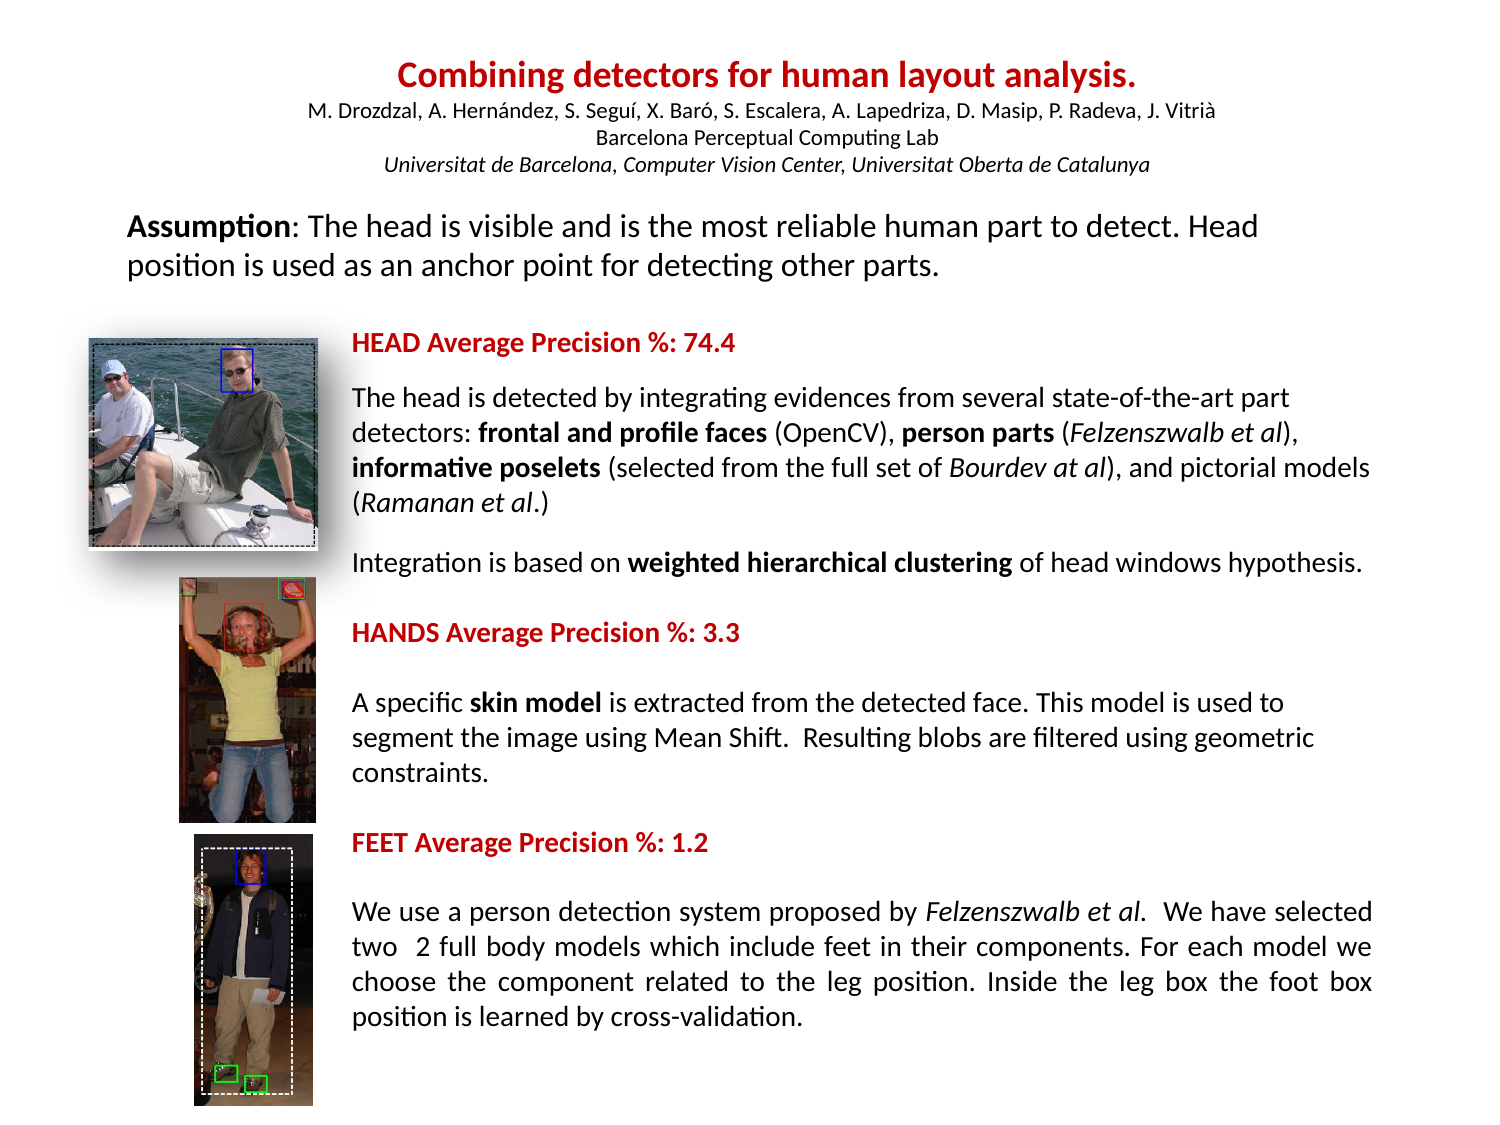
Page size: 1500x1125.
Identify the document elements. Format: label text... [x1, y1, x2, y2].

picture [194, 833, 313, 1107]
picture [88, 337, 319, 551]
picture [170, 573, 317, 823]
text_box Assumption: The head is visible and is the most reliable human part to detect. Head position is used as an anchor point for detecting other parts. HEAD Average Precision %: 74.4 The head is detected by integrating evidences from several state-of-the-art part detectors: frontal and profile faces (OpenCV), person parts (Felzenszwalb et al), informative poselets (selected from the full set of Bourdev at al), and pictorial models (Ramanan et al.) Integration is based on weighted hierarchical clustering of head windows hypothesis. HANDS Average Precision %: 3.3 A specific skin model is extracted from the detected face. This model is used to segment the image using Mean Shift. Resulting blobs are filtered using geometric constraints. FEET Average Precision %: 1.2 We use a person detection system proposed by Felzenszwalb et al. We have selected two 2 full body models which include feet in their components. For each model we choose the component related to the leg position. Inside the leg box the foot box position is learned by cross-validation. [112, 196, 1388, 1125]
text_box Combining detectors for human layout analysis. M. Drozdzal, A. Hernández, S. Seguí, X. Baró, S. Escalera, A. Lapedriza, D. Masip, P. Radeva, J. Vitrià Barcelona Perceptual Computing Lab Universitat de Barcelona, Computer Vision Center, Universitat Oberta de Catalunya [88, 42, 1447, 185]
